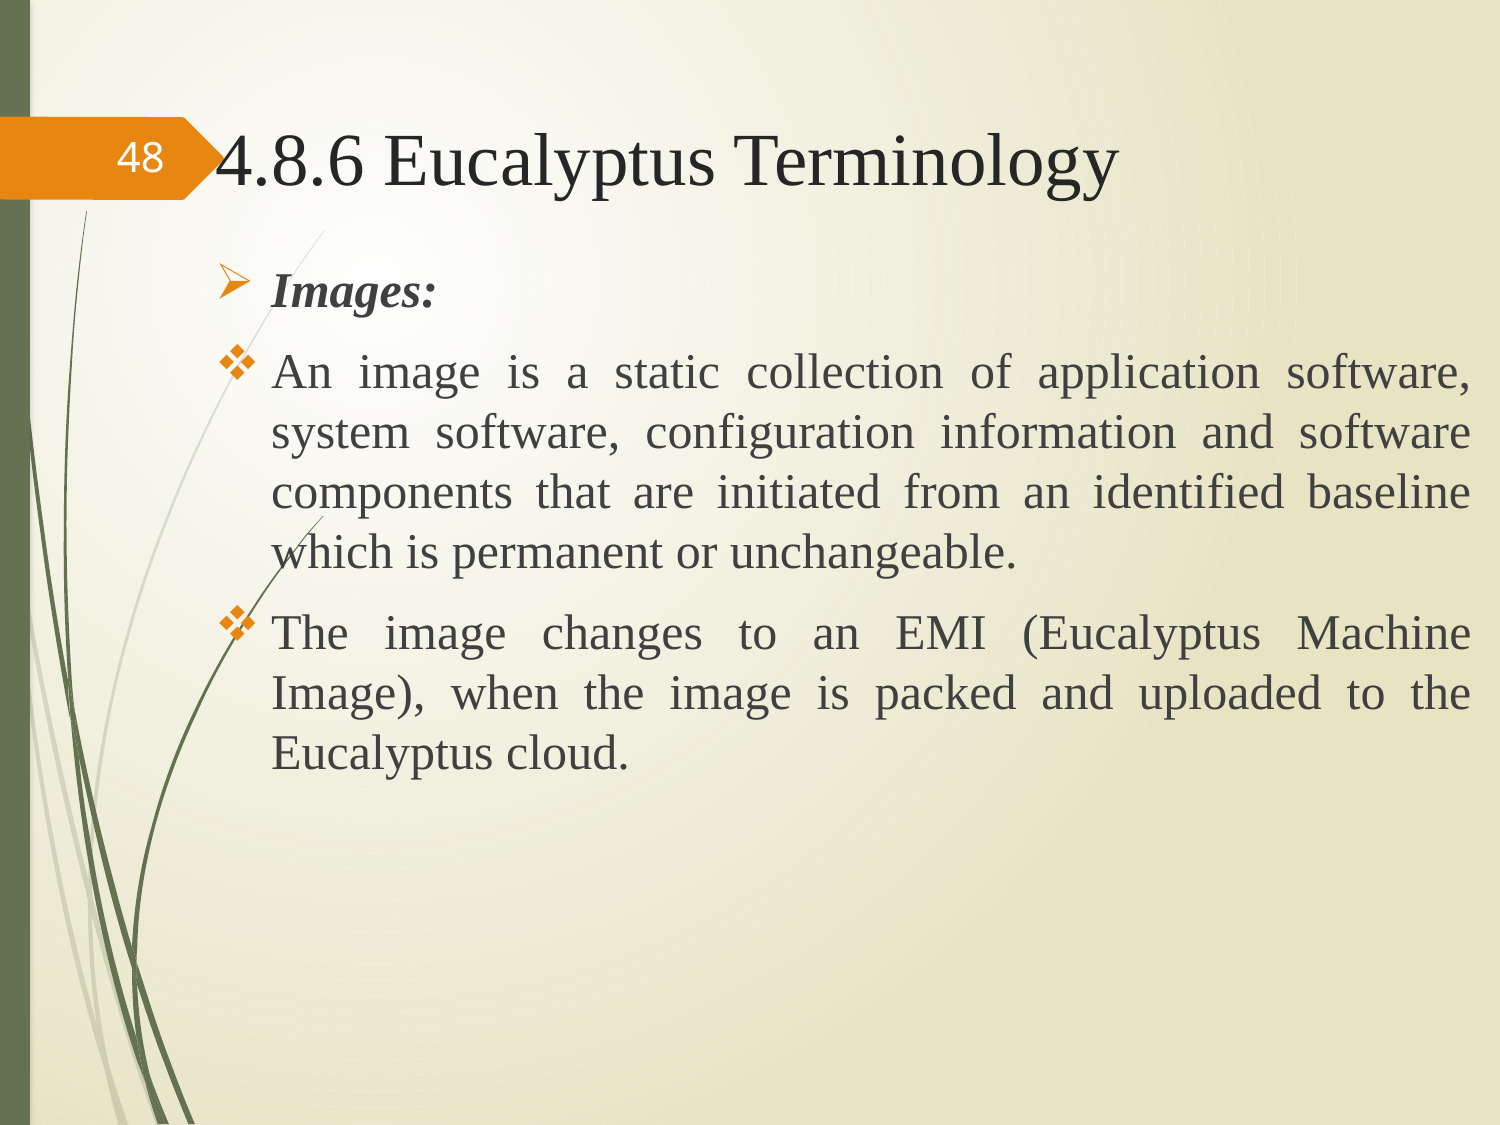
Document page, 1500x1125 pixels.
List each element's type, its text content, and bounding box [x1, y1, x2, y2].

title 4.8.6 Eucalyptus Terminology [200, 102, 1400, 249]
list Images: An image is a static collection of application software, system software, configuration information and software components that are initiated from an identified baseline which is permanent or unchangeable. The image changes to an EMI (Eucalyptus Machine Image), when the image is packed and uploaded to the Eucalyptus cloud. [200, 249, 1488, 870]
slide_number 48 [83, 129, 180, 190]
